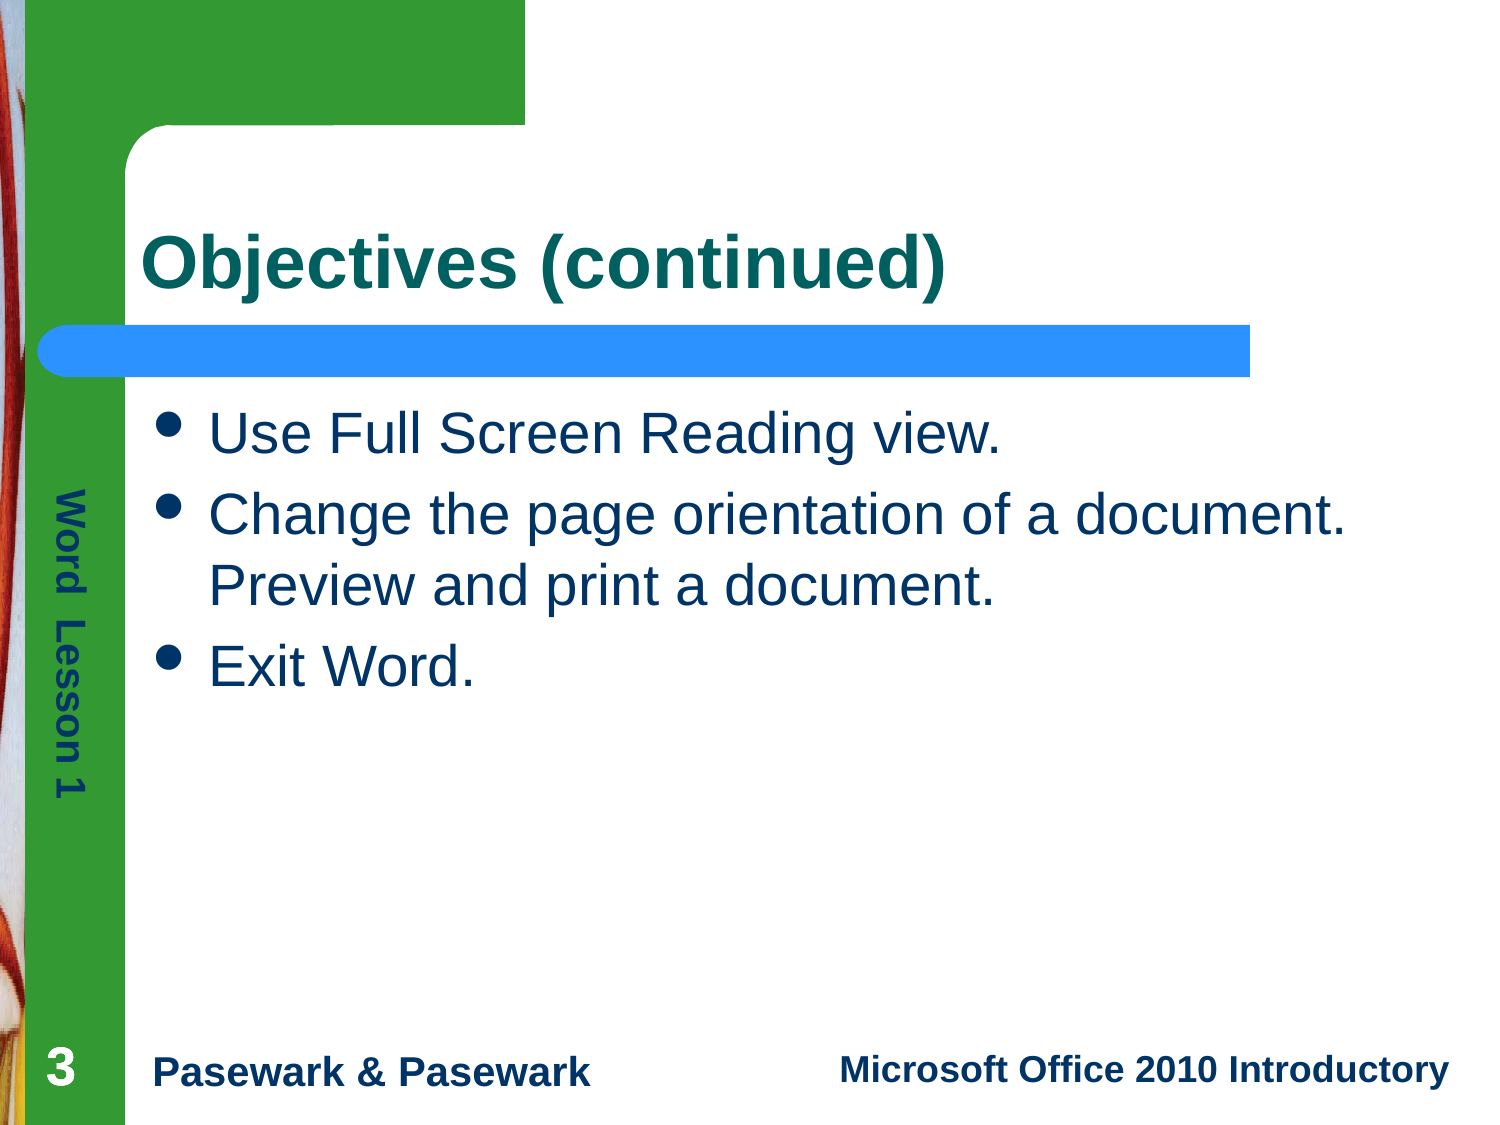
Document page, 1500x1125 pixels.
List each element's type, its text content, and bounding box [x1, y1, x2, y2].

text_box 3 [13, 1023, 111, 1105]
picture [0, 0, 25, 1125]
title Objectives (continued) [124, 124, 1426, 313]
list Use Full Screen Reading view. Change the page orientation of a document. Preview and print a document. Exit Word. [137, 387, 1400, 999]
